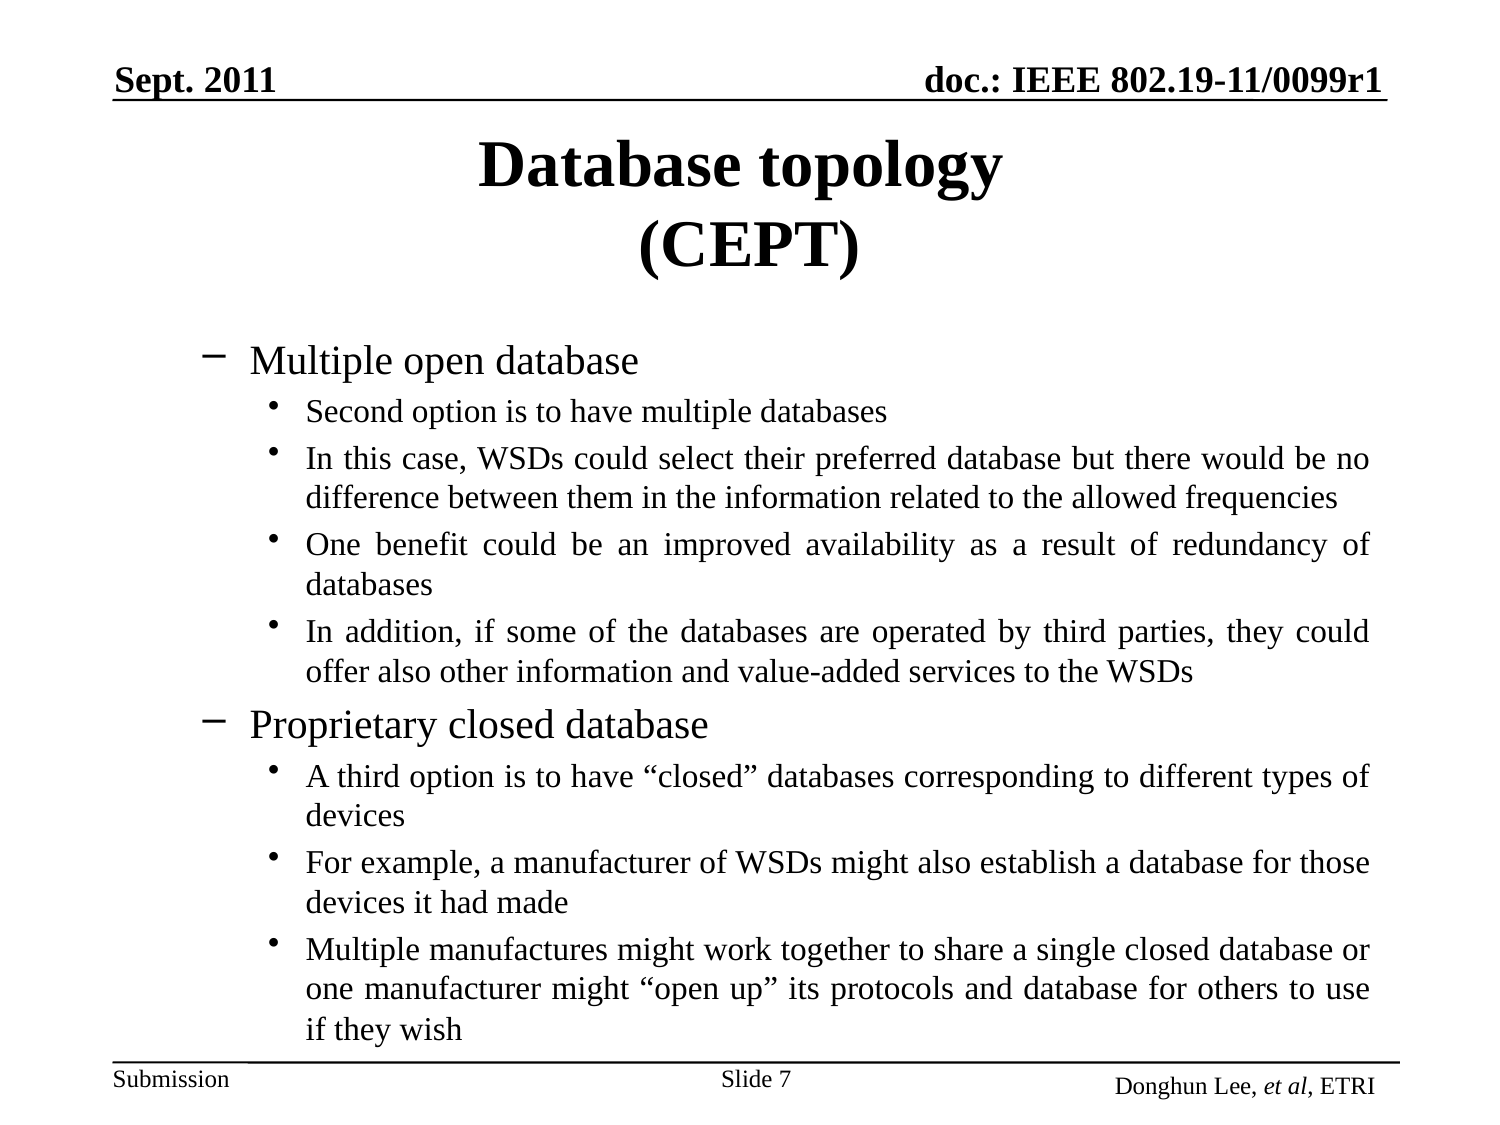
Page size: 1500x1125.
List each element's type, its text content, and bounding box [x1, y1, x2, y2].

title Database topology (CEPT) [112, 112, 1388, 288]
list Multiple open database Second option is to have multiple databases In this case, WSDs could select their preferred database but there would be no difference between them in the information related to the allowed frequencies One benefit could be an improved availability as a result of redundancy of databases In addition, if some of the databases are operated by third parties, they could offer also other information and value-added services to the WSDs Proprietary closed database A third option is to have “closed” databases corresponding to different types of devices For example, a manufacturer of WSDs might also establish a database for those devices it had made Multiple manufactures might work together to share a single closed database or one manufacturer might “open up” its protocols and database for others to use if they wish [112, 324, 1388, 1063]
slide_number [114, 54, 279, 101]
slide_number Slide 7 [712, 1061, 800, 1093]
text_box Donghun Lee, et al, ETRI [1099, 1062, 1402, 1100]
